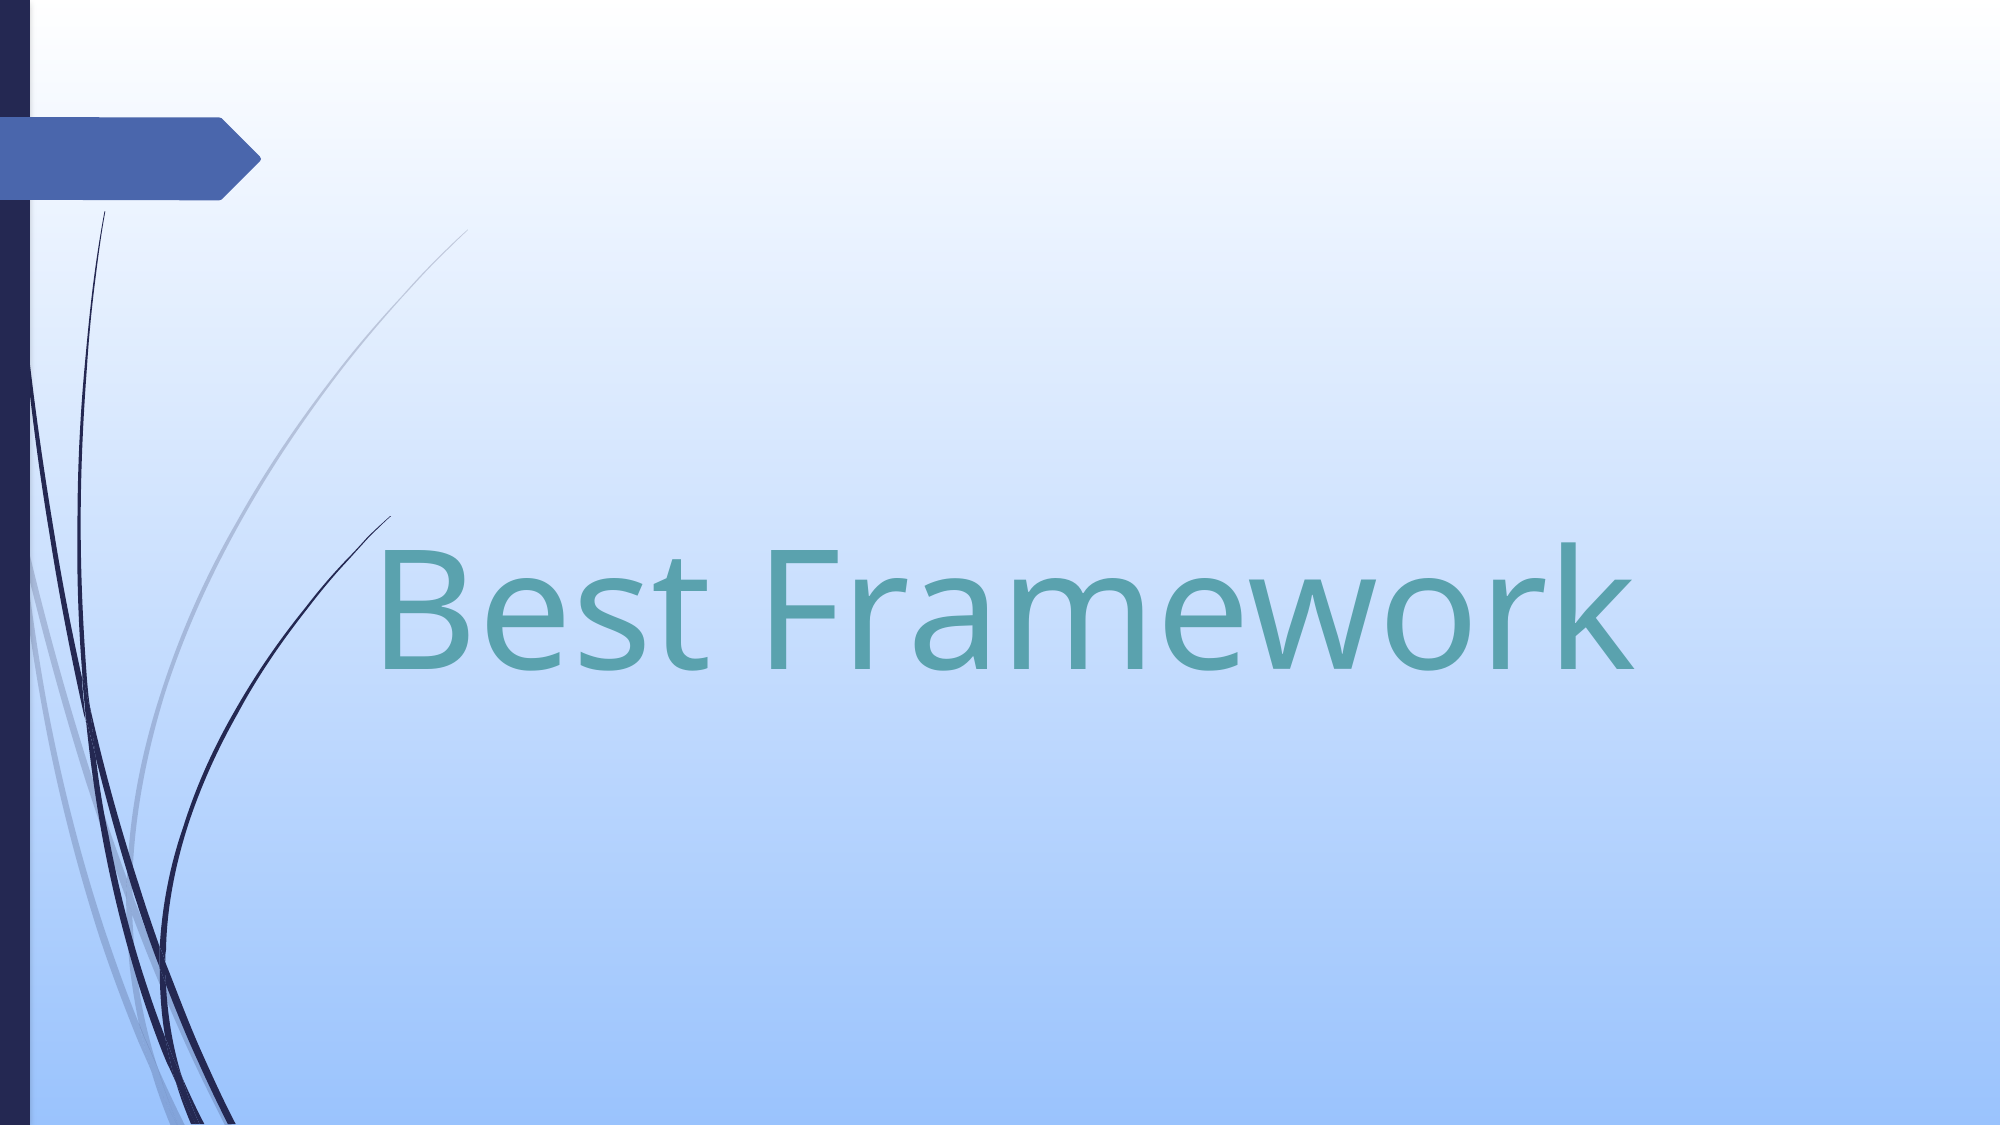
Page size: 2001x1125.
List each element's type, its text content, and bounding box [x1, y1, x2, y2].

text_box Best Framework [45, 45, 1705, 711]
